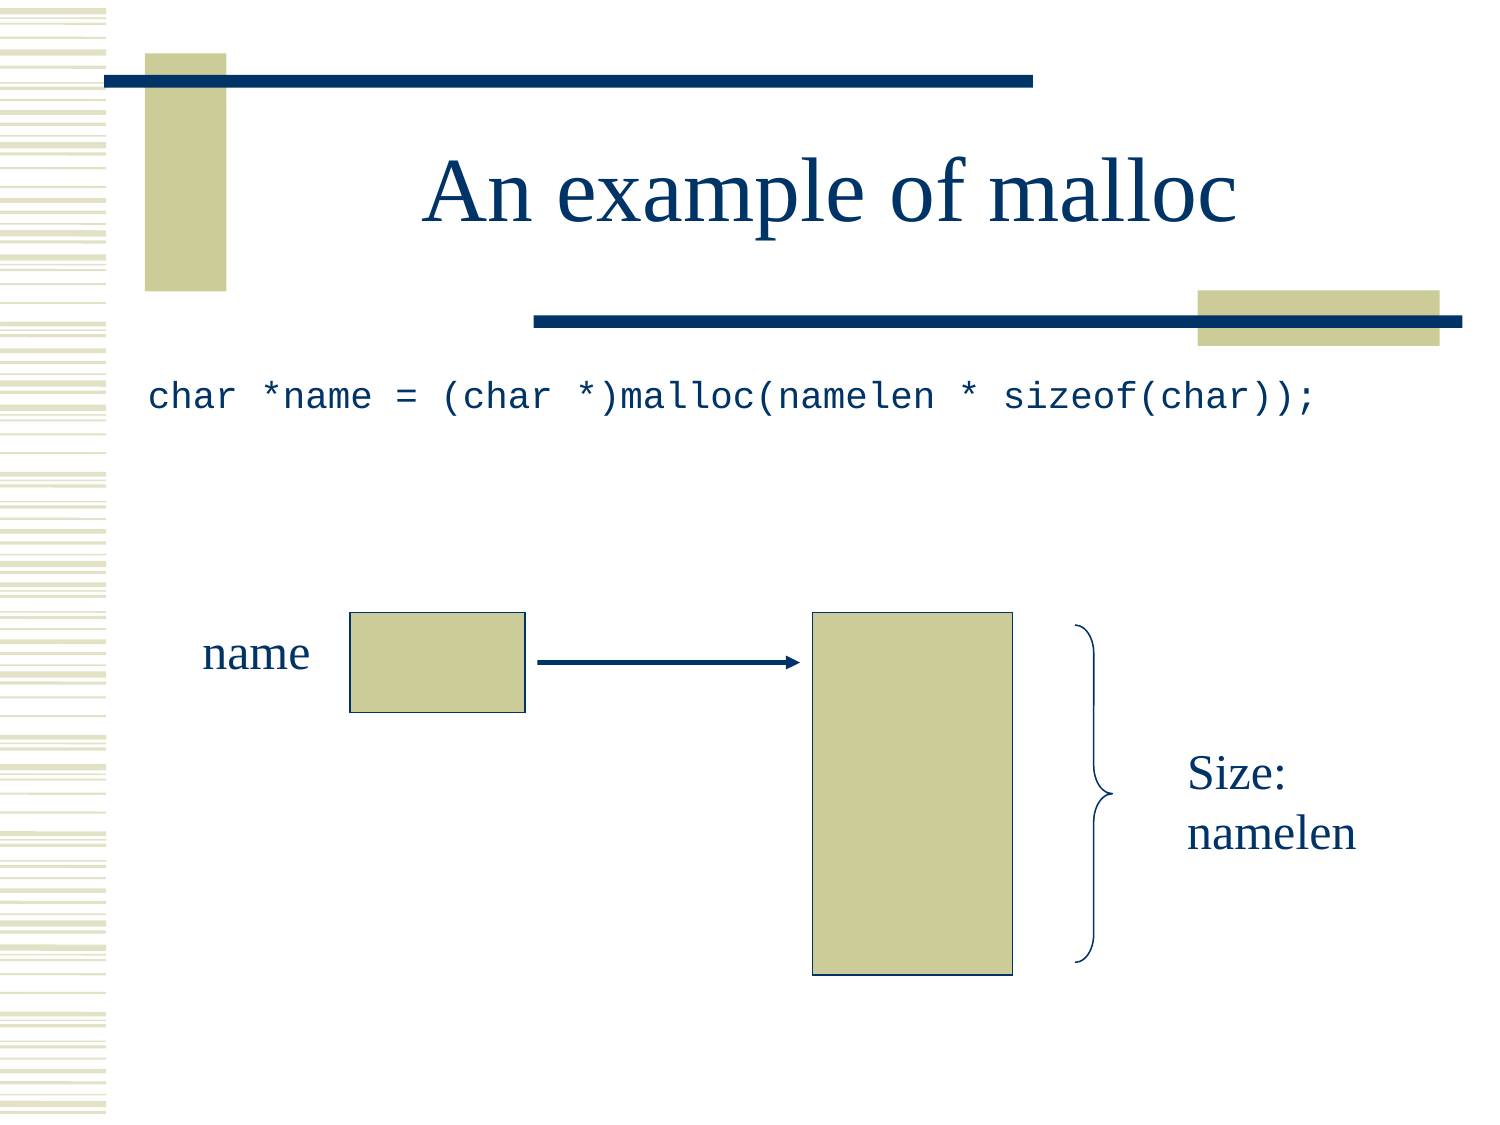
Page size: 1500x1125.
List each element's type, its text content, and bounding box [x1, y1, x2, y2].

text_box name [187, 612, 326, 688]
text_box [537, 656, 800, 669]
title An example of malloc [225, 99, 1436, 288]
text_box [812, 612, 1013, 975]
text_box Size: namelen [1172, 731, 1372, 867]
list char *name = (char *)malloc(namelen * sizeof(char)); [132, 363, 1439, 1000]
text_box [350, 612, 525, 713]
text_box [1074, 624, 1113, 963]
